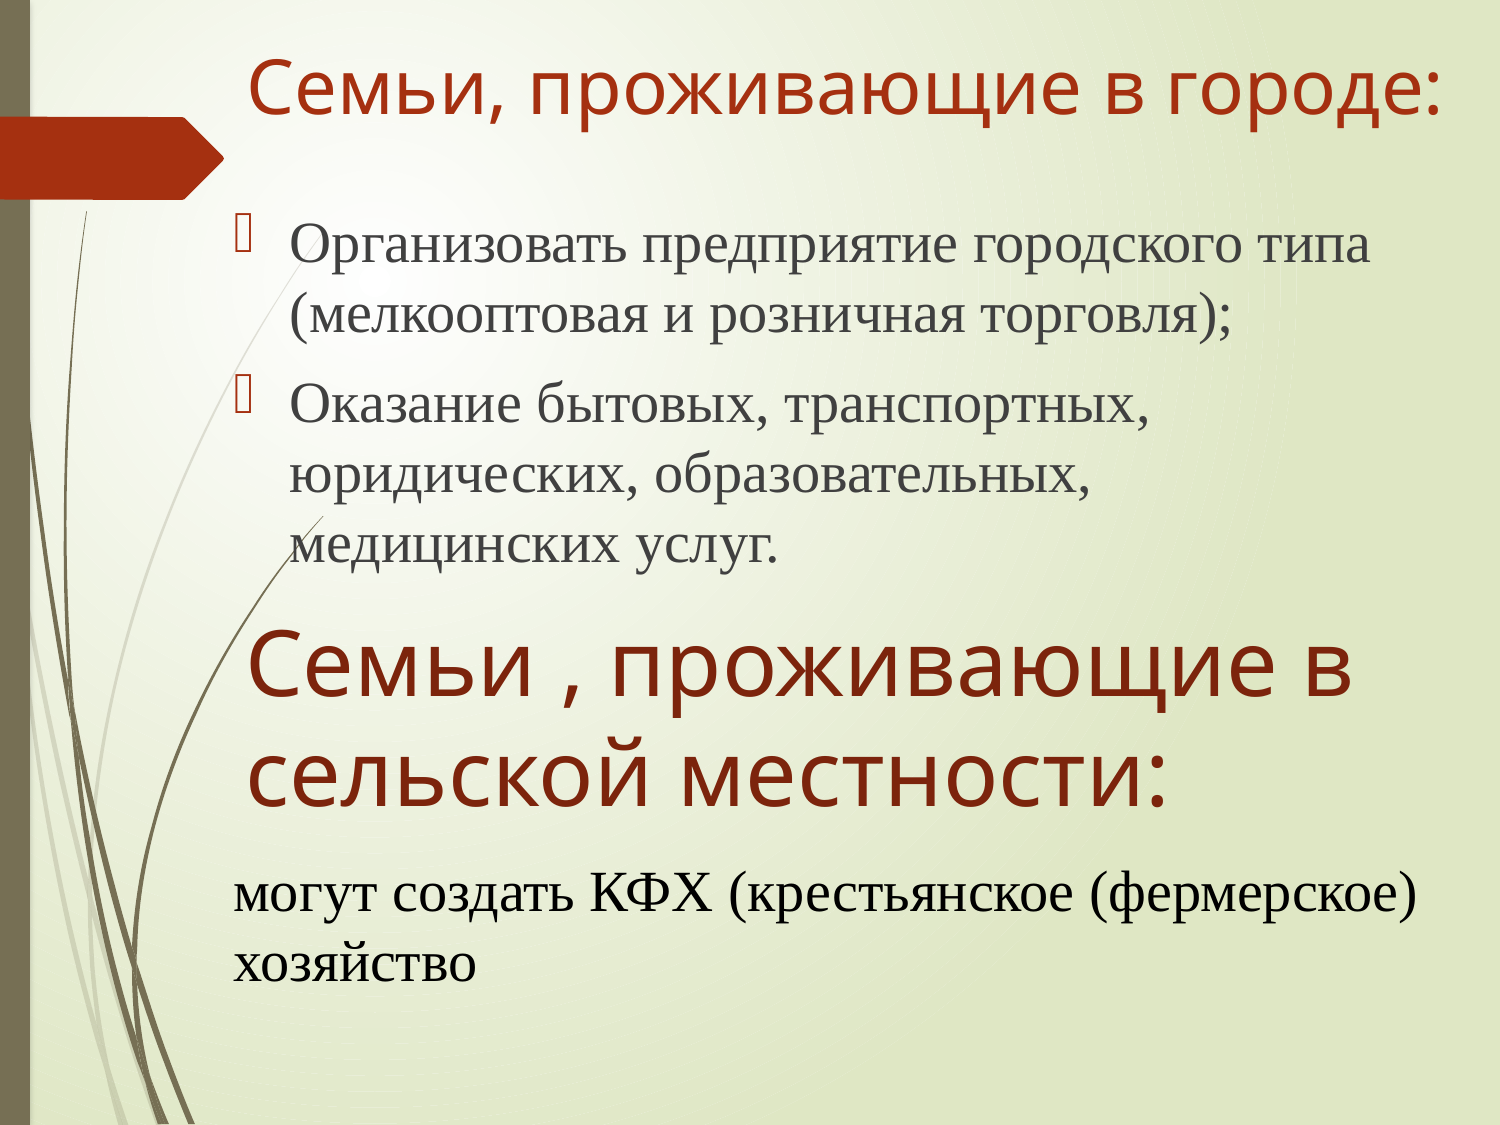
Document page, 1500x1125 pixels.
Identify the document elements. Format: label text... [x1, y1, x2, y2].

title Семьи, проживающие в городе: [230, 30, 1461, 160]
text_box могут создать КФХ (крестьянское (фермерское) хозяйство [218, 845, 1459, 1001]
list Организовать предприятие городского типа (мелкооптовая и розничная торговля); Оказание бытовых, транспортных, юридических, образовательных, медицинских услуг. [218, 196, 1449, 587]
text_box Семьи , проживающие в сельской местности: [230, 597, 1412, 833]
